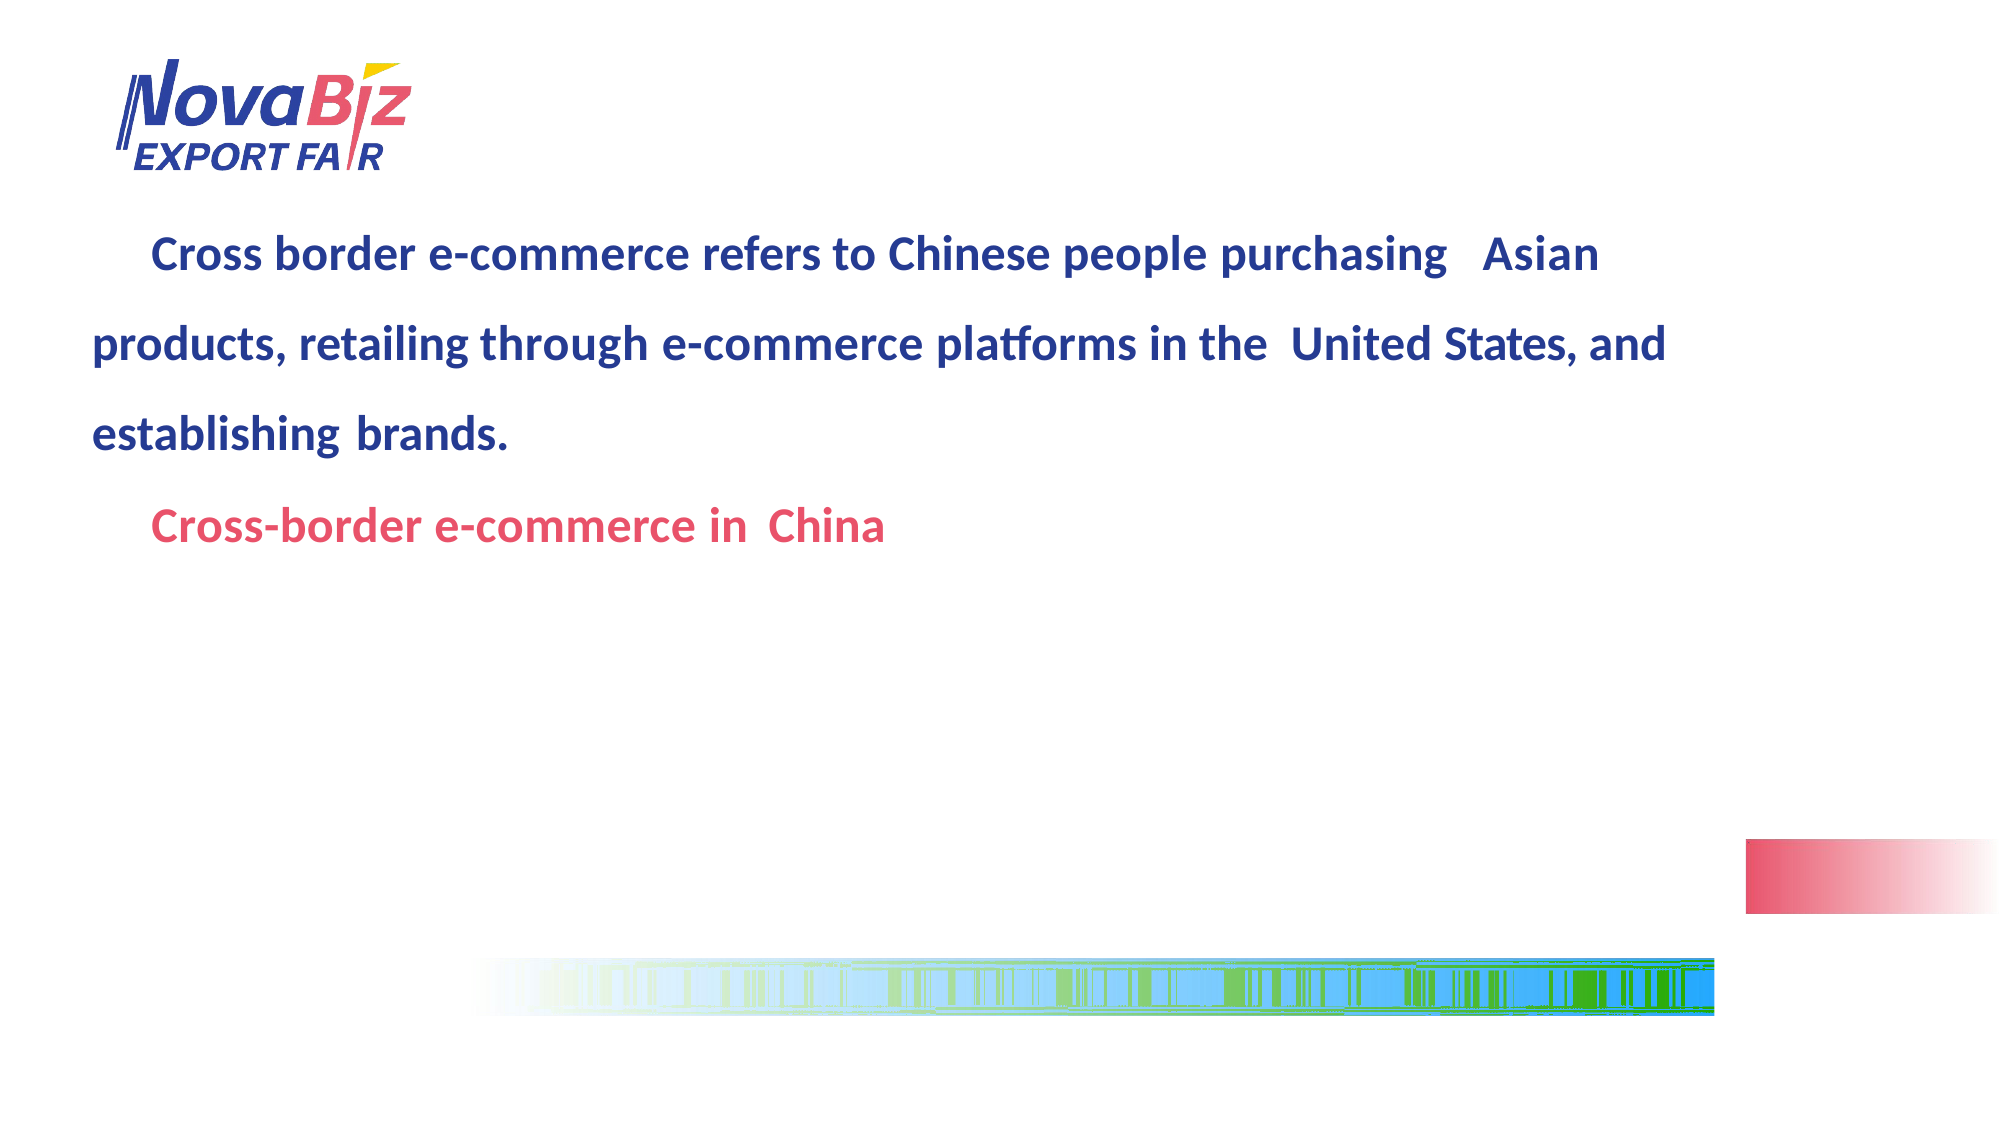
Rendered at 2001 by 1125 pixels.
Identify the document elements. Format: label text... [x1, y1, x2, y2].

text_box [115, 59, 412, 171]
text_box [1745, 839, 2000, 914]
text_box [470, 958, 1715, 1016]
text_box Cross border e-commerce refers to Chinese people purchasing Asian products, retailing through e-commerce platforms in the United States, and establishing brands. Cross-border e-commerce in China [89, 188, 1758, 553]
